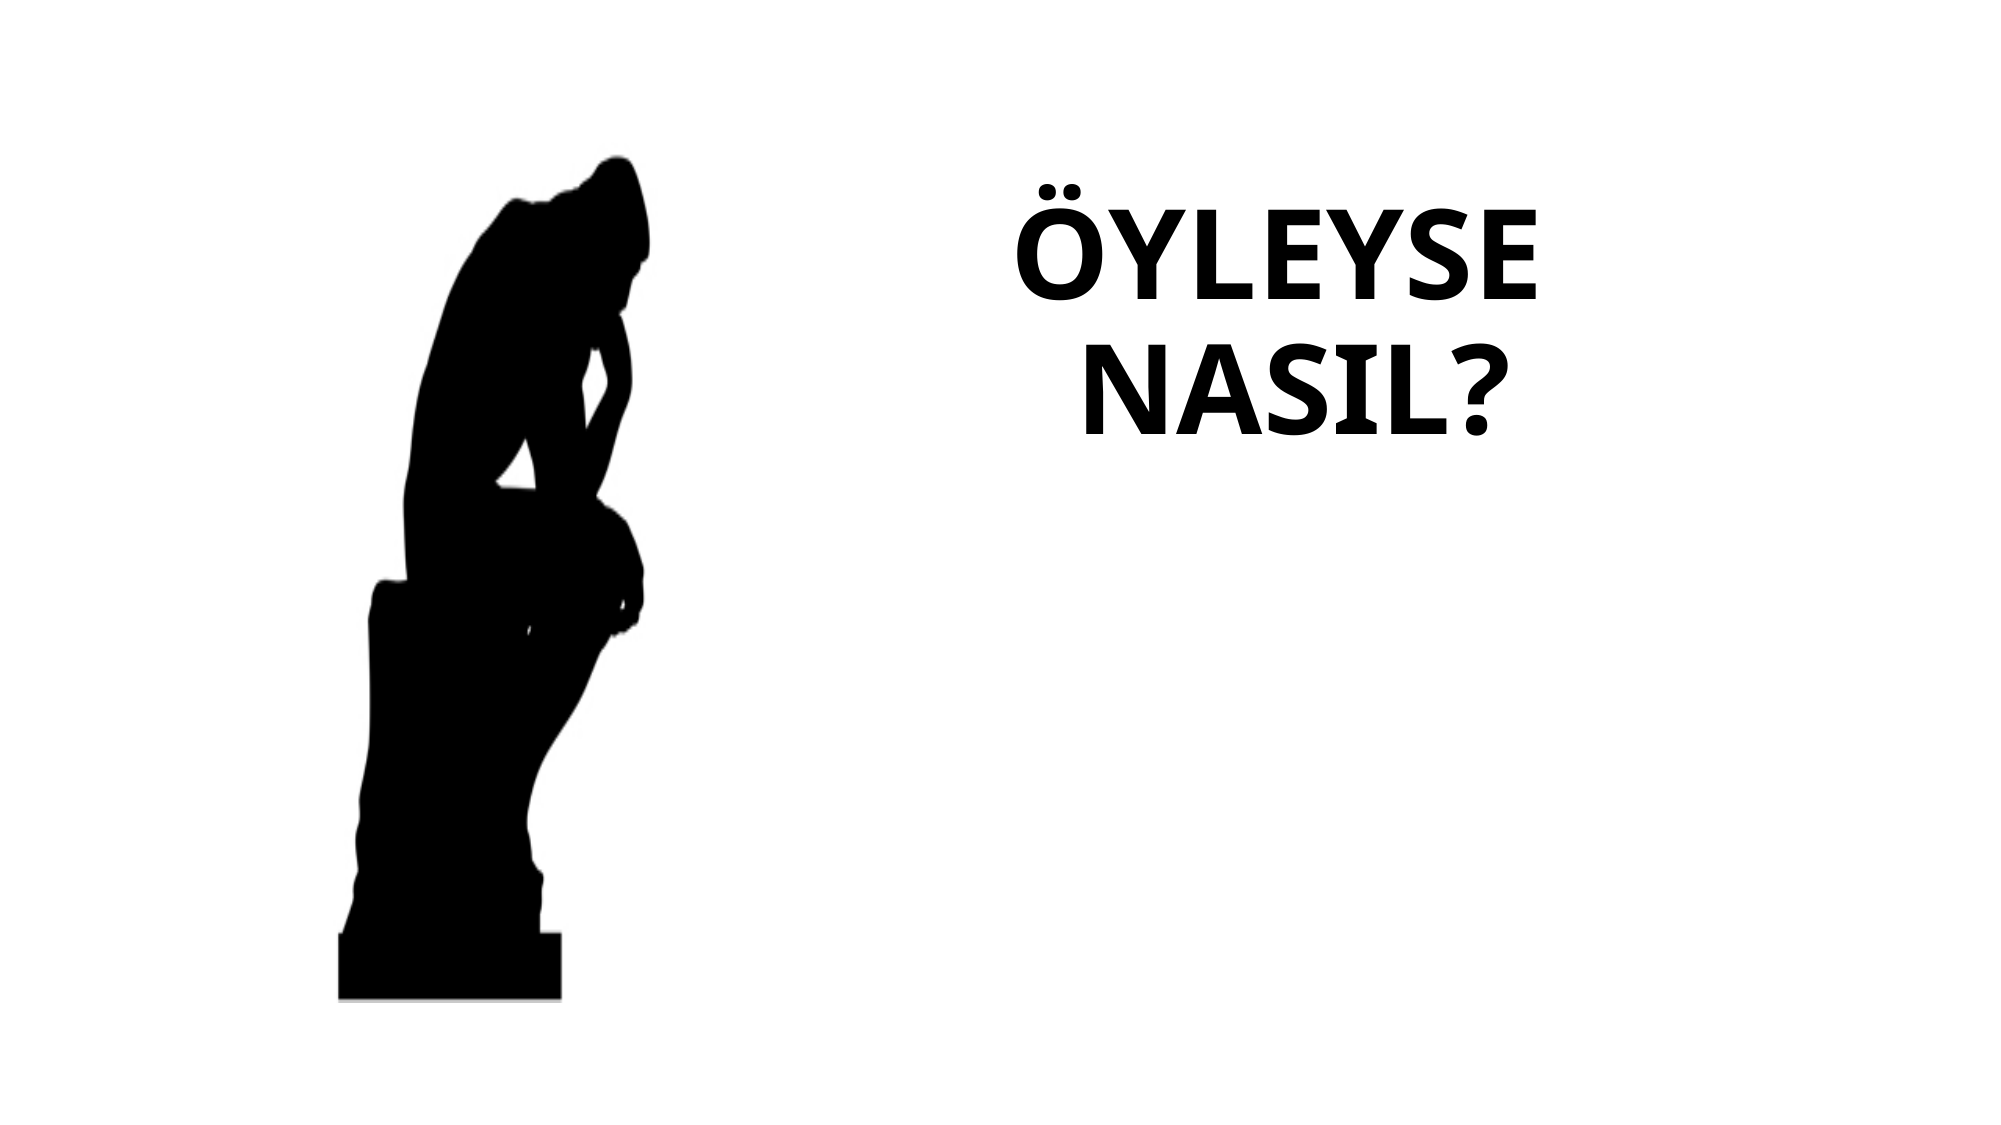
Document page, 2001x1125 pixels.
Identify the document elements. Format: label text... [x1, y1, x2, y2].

title ÖYLEYSE NASIL? [807, 77, 1780, 470]
picture [182, 142, 808, 1003]
